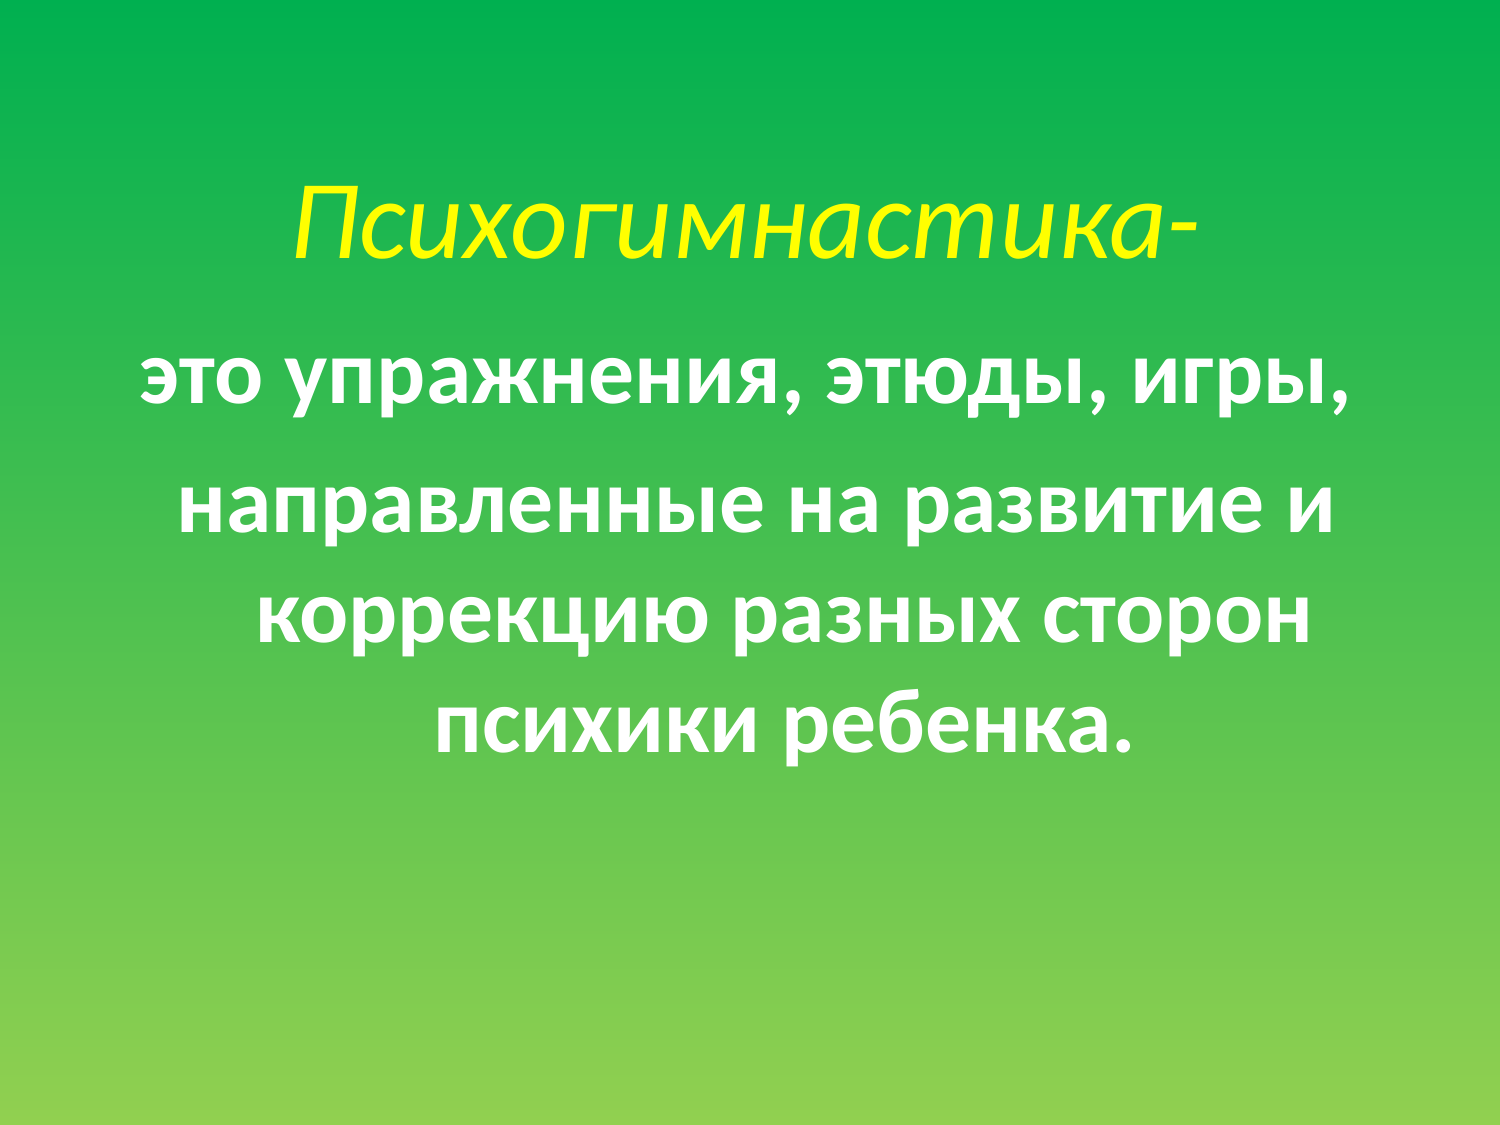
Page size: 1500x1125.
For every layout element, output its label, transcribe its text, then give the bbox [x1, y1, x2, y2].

list это упражнения, этюды, игры, направленные на развитие и коррекцию разных сторон психики ребенка. [82, 304, 1432, 1048]
title Психогимнастика- [70, 187, 1421, 375]
